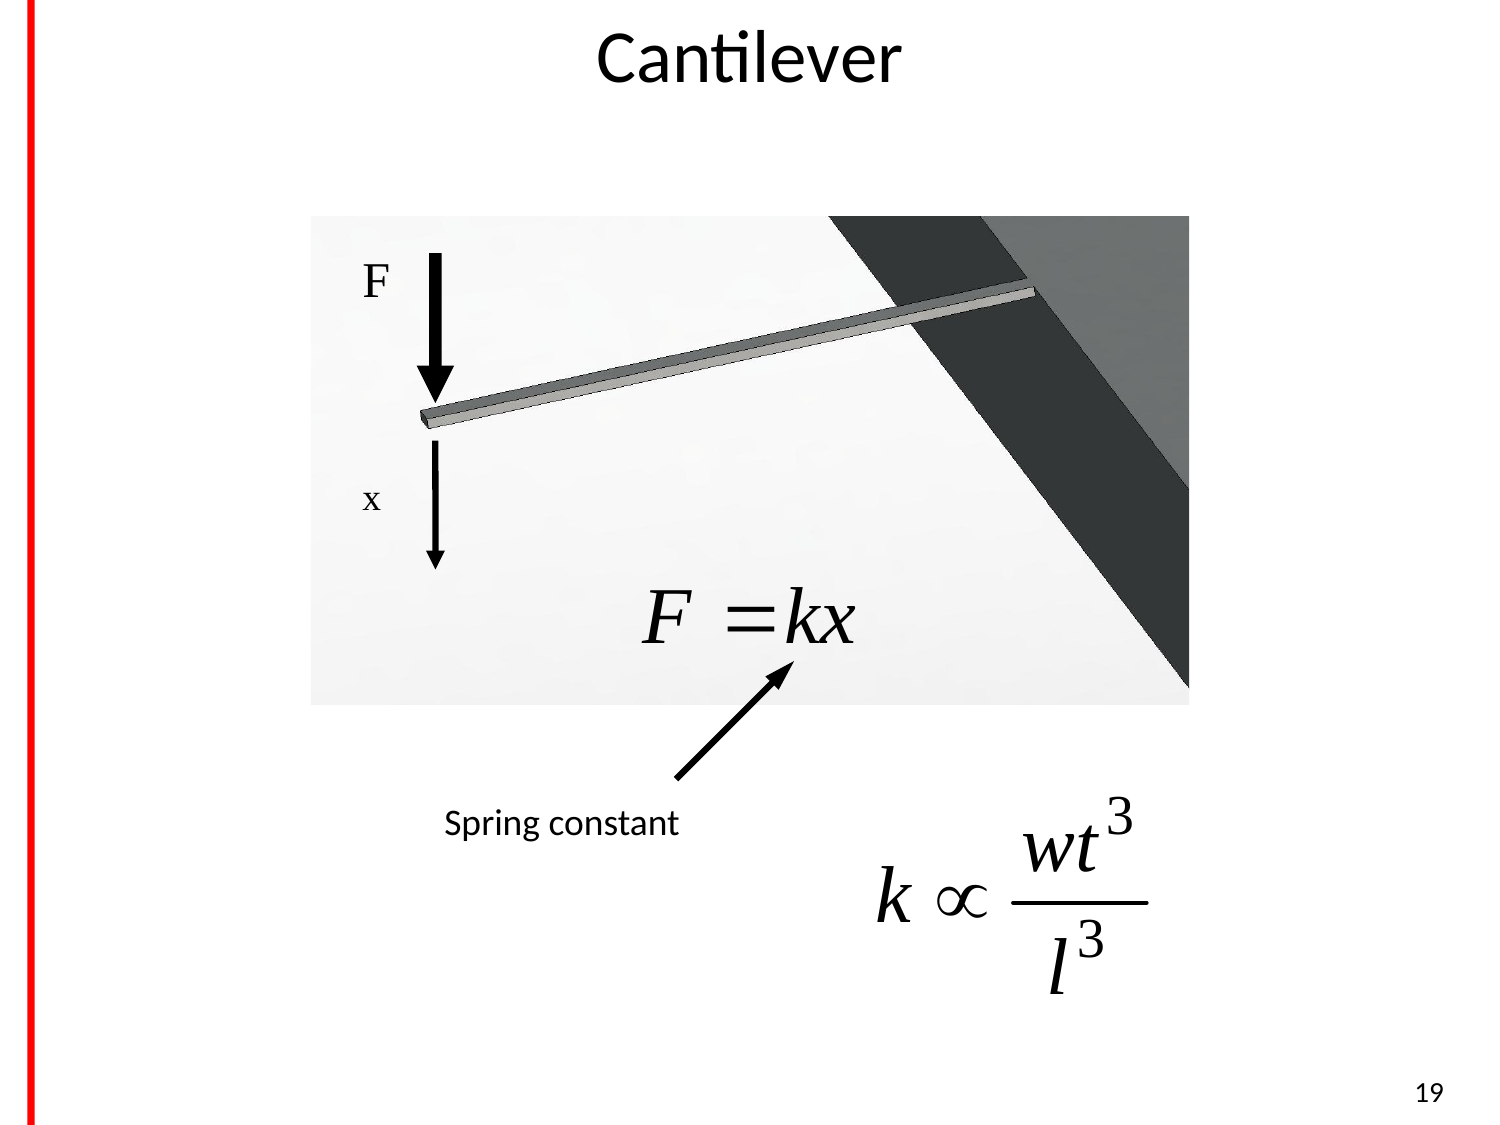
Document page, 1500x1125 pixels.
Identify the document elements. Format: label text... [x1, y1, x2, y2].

slide_number 19 [1104, 1065, 1459, 1125]
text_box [310, 216, 1190, 705]
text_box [427, 660, 1167, 1012]
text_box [624, 562, 876, 668]
title Cantilever [75, 0, 1425, 106]
